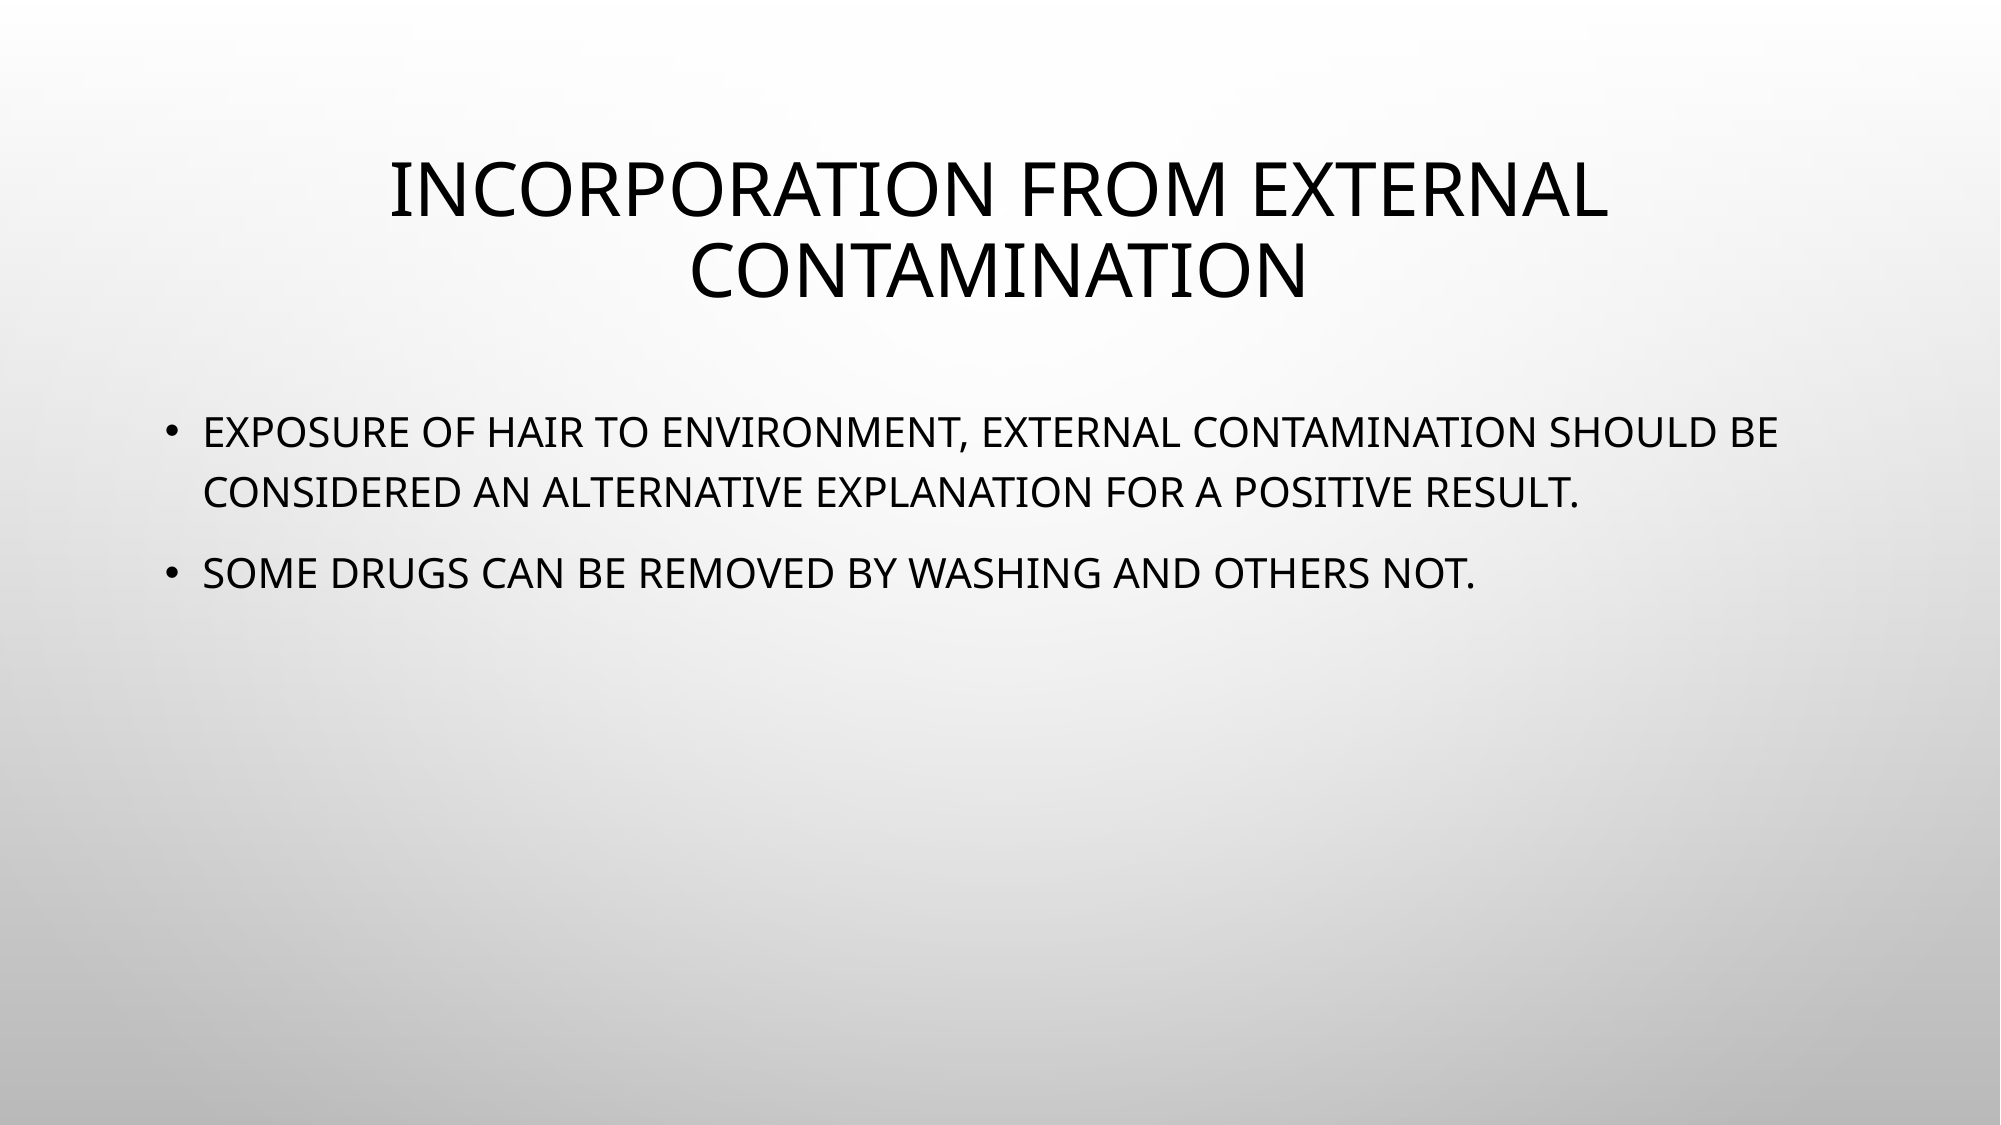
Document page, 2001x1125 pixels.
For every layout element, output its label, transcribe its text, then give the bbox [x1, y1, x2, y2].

list Exposure of hair to environment, external contamination should be considered an alternative explanation for a positive result. Some drugs can be removed by washing and others not. [149, 388, 1851, 950]
title Incorporation from External Contamination [149, 101, 1851, 364]
picture [0, 0, 2000, 1125]
